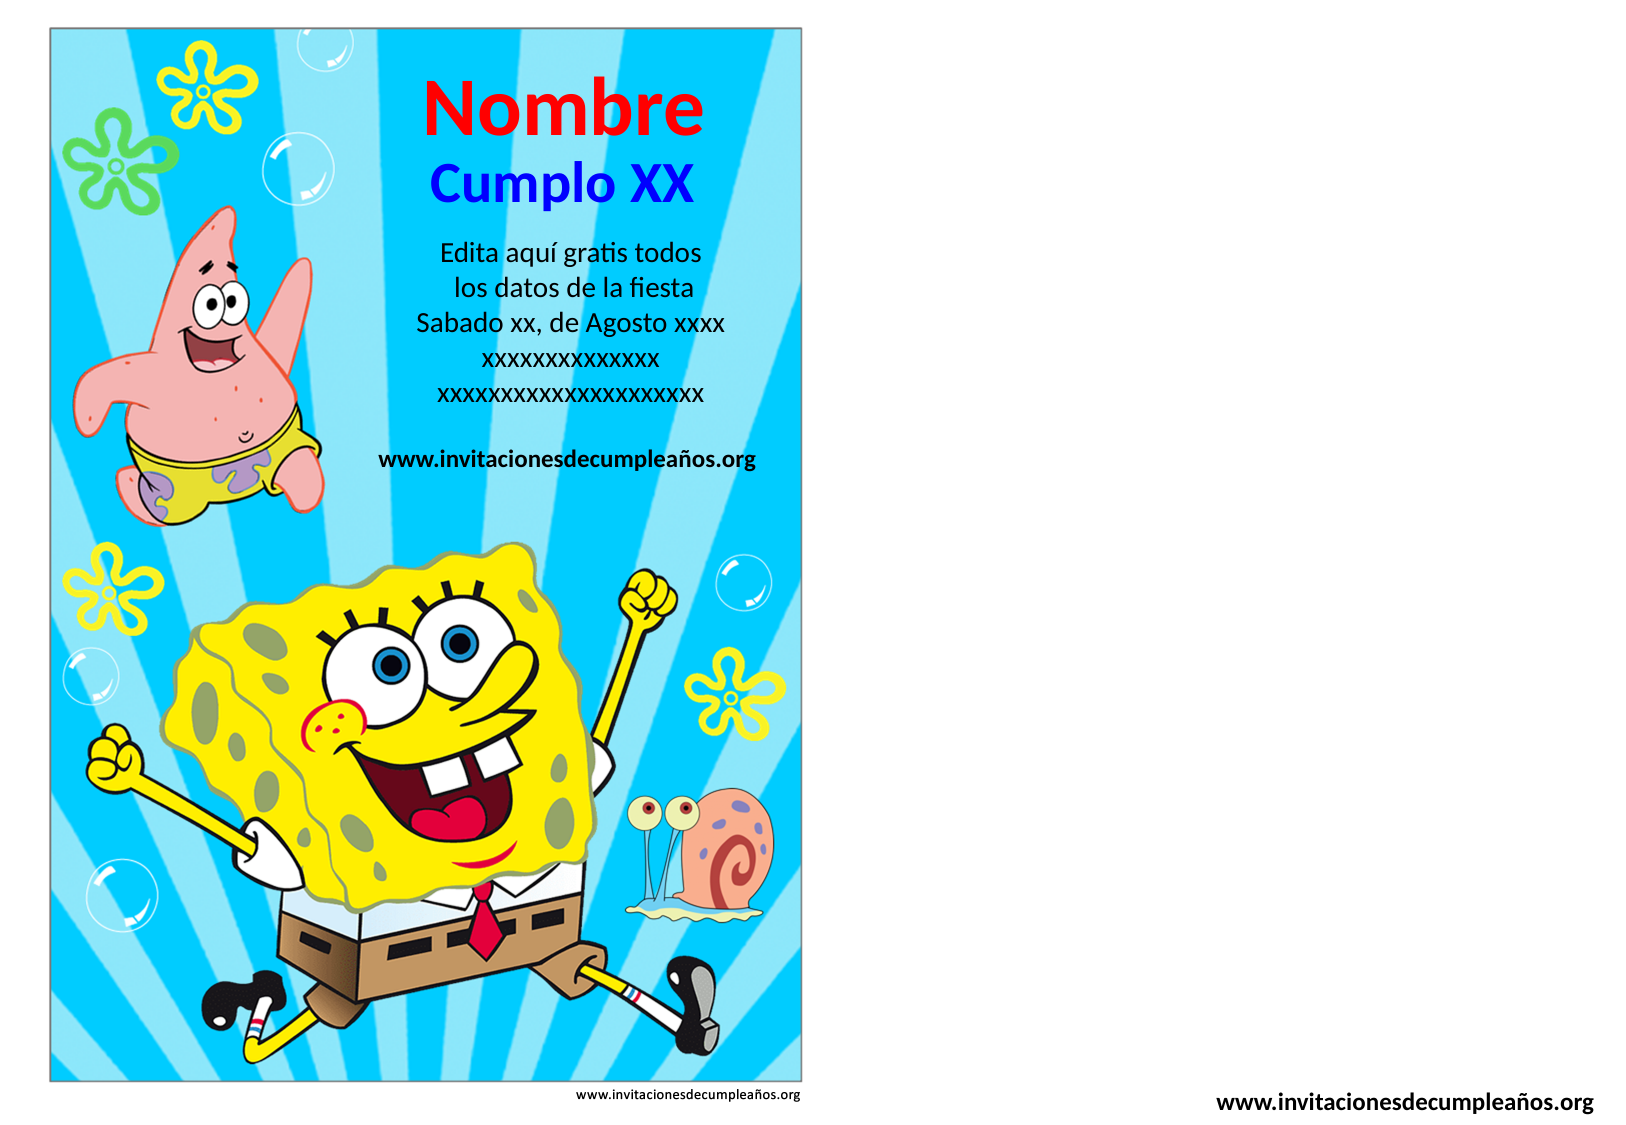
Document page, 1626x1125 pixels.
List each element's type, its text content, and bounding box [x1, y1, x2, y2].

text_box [27, 13, 825, 1107]
text_box www.invitacionesdecumpleaños.org [1201, 1078, 1610, 1123]
